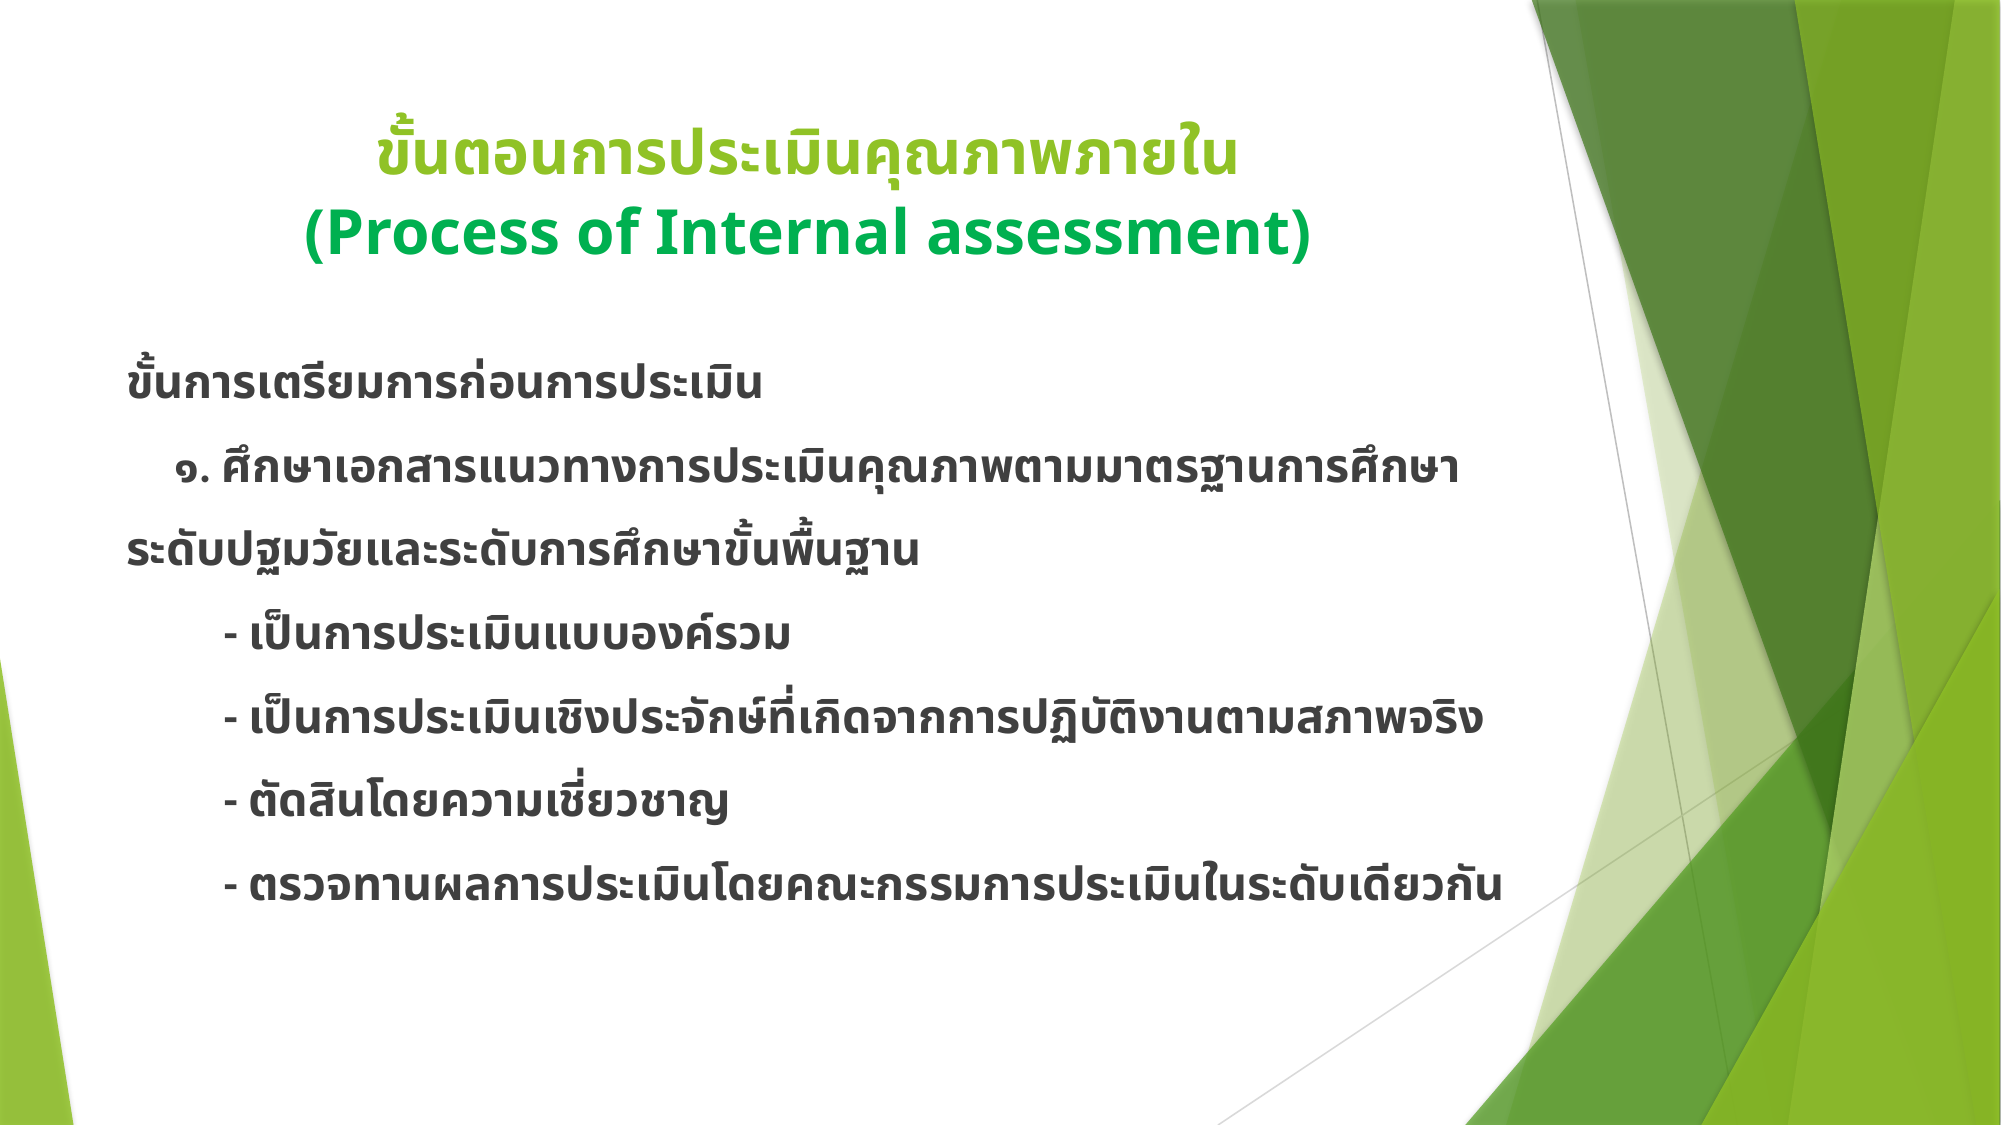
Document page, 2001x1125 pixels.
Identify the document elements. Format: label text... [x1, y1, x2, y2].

list ขั้นการเตรียมการก่อนการประเมิน ๑. ศึกษาเอกสารแนวทางการประเมินคุณภาพตามมาตรฐานการศึกษาระดับปฐมวัยและระดับการศึกษาขั้นพื้นฐาน - เป็นการประเมินแบบองค์รวม - เป็นการประเมินเชิงประจักษ์ที่เกิดจากการปฏิบัติงานตามสภาพจริง - ตัดสินโดยความเชี่ยวชาญ - ตรวจทานผลการประเมินโดยคณะกรรมการประเมินในระดับเดียวกัน [111, 316, 1522, 1075]
title ขั้นตอนการประเมินคุณภาพภายใน (Process of Internal assessment) [111, 99, 1522, 316]
